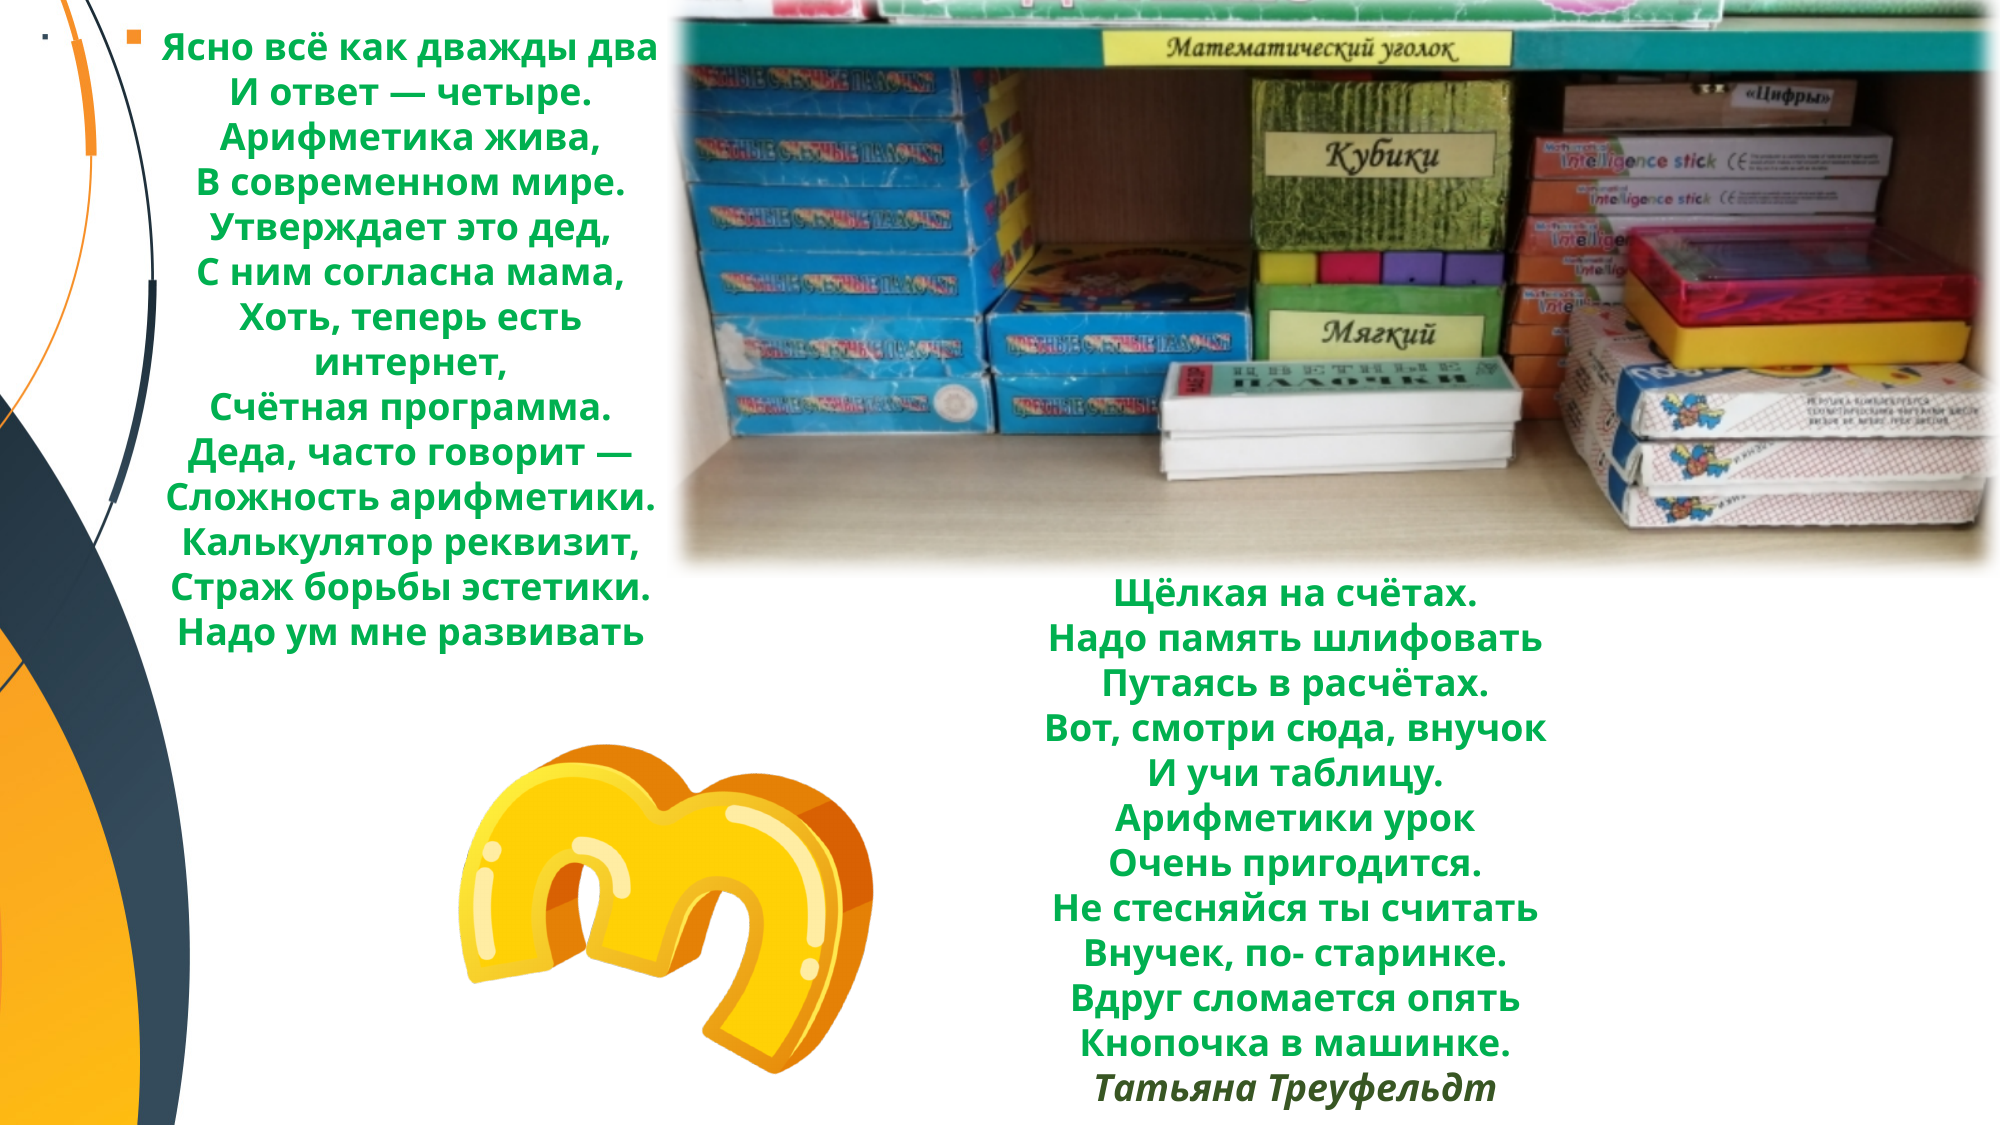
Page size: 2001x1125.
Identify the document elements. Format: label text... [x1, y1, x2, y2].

picture [0, 0, 2000, 1125]
text_box Щёлкая на счётах. Надо память шлифовать Путаясь в расчётах. Вот, смотри сюда, внучок И учи таблицу. Арифметики урок Очень пригодится. Не стесняйся ты считать Внучек, по- старинке. Вдруг сломается опять Кнопочка в машинке. Татьяна Треуфельдт [935, 578, 1656, 1117]
text_box Ясно всё как дважды два И ответ — четыре. Арифметика жива, В современном мире. Утверждает это дед, С ним согласна мама, Хоть, теперь есть интернет, Счётная программа. Деда, часто говорит — Сложность арифметики. Калькулятор реквизит, Страж борьбы эстетики. Надо ум мне развивать [130, 15, 691, 706]
